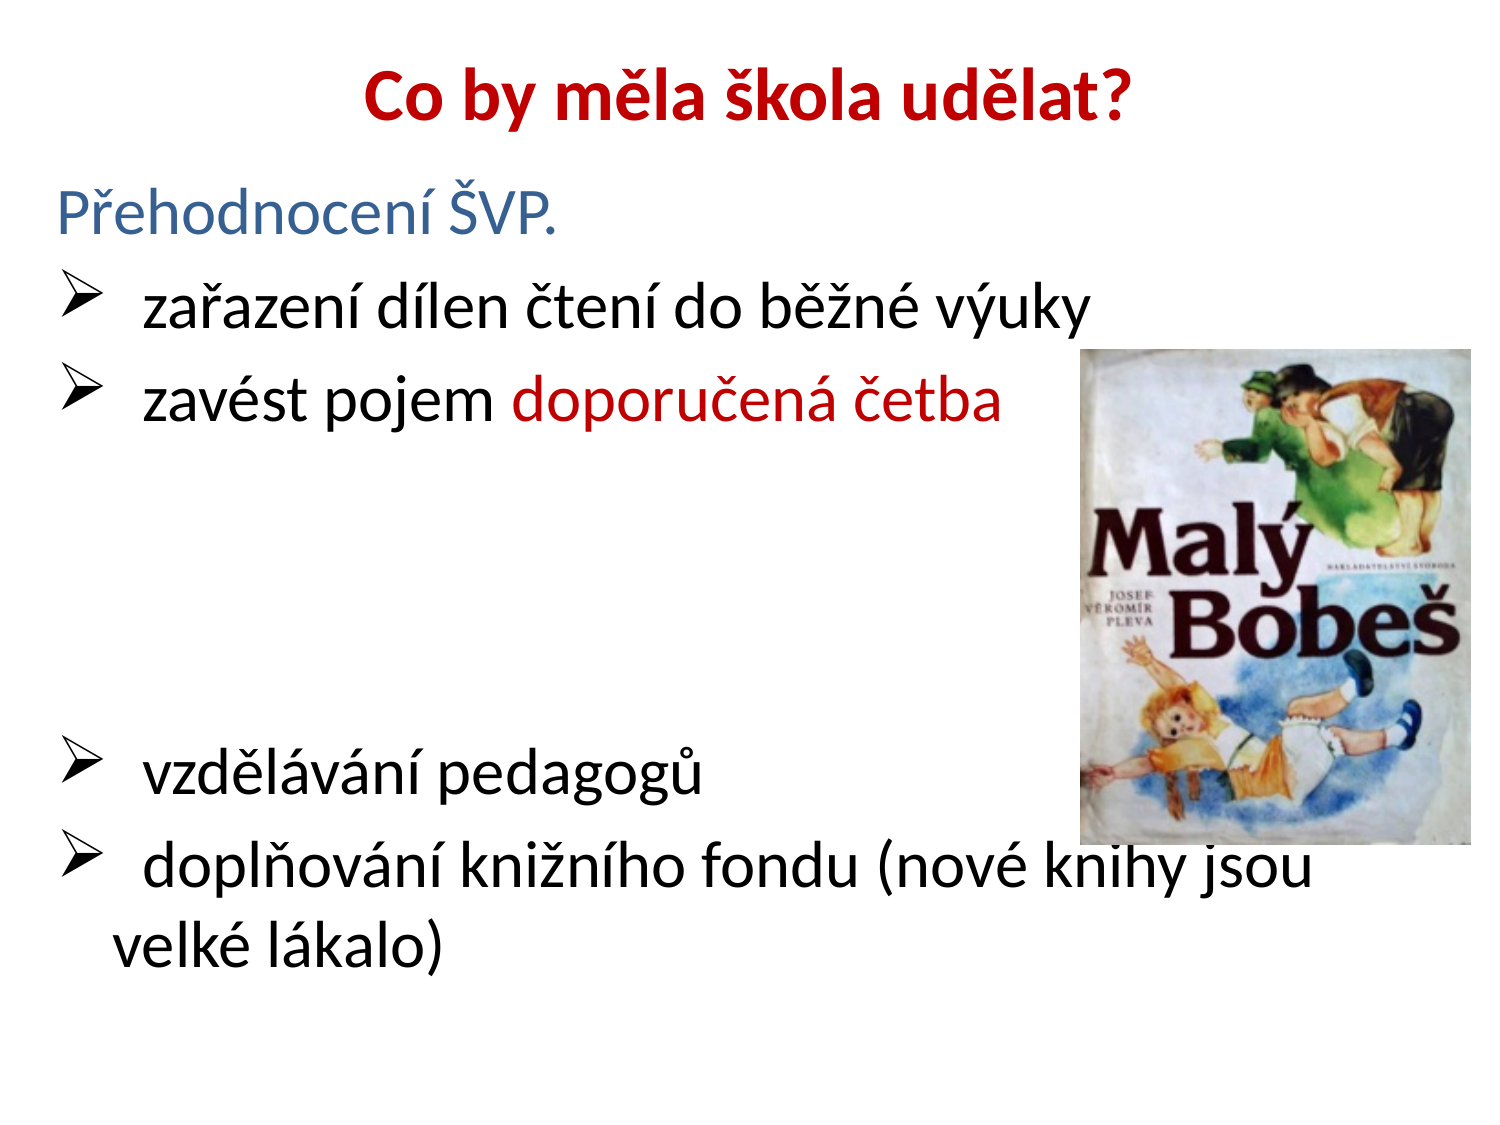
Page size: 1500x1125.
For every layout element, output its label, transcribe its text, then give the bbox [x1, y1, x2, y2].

list Přehodnocení ŠVP. zařazení dílen čtení do běžné výuky zavést pojem doporučená četba vzdělávání pedagogů doplňování knižního fondu (nové knihy jsou velké lákalo) [41, 160, 1471, 1094]
title Co by měla škola udělat? [75, 30, 1425, 149]
picture [1080, 349, 1471, 845]
